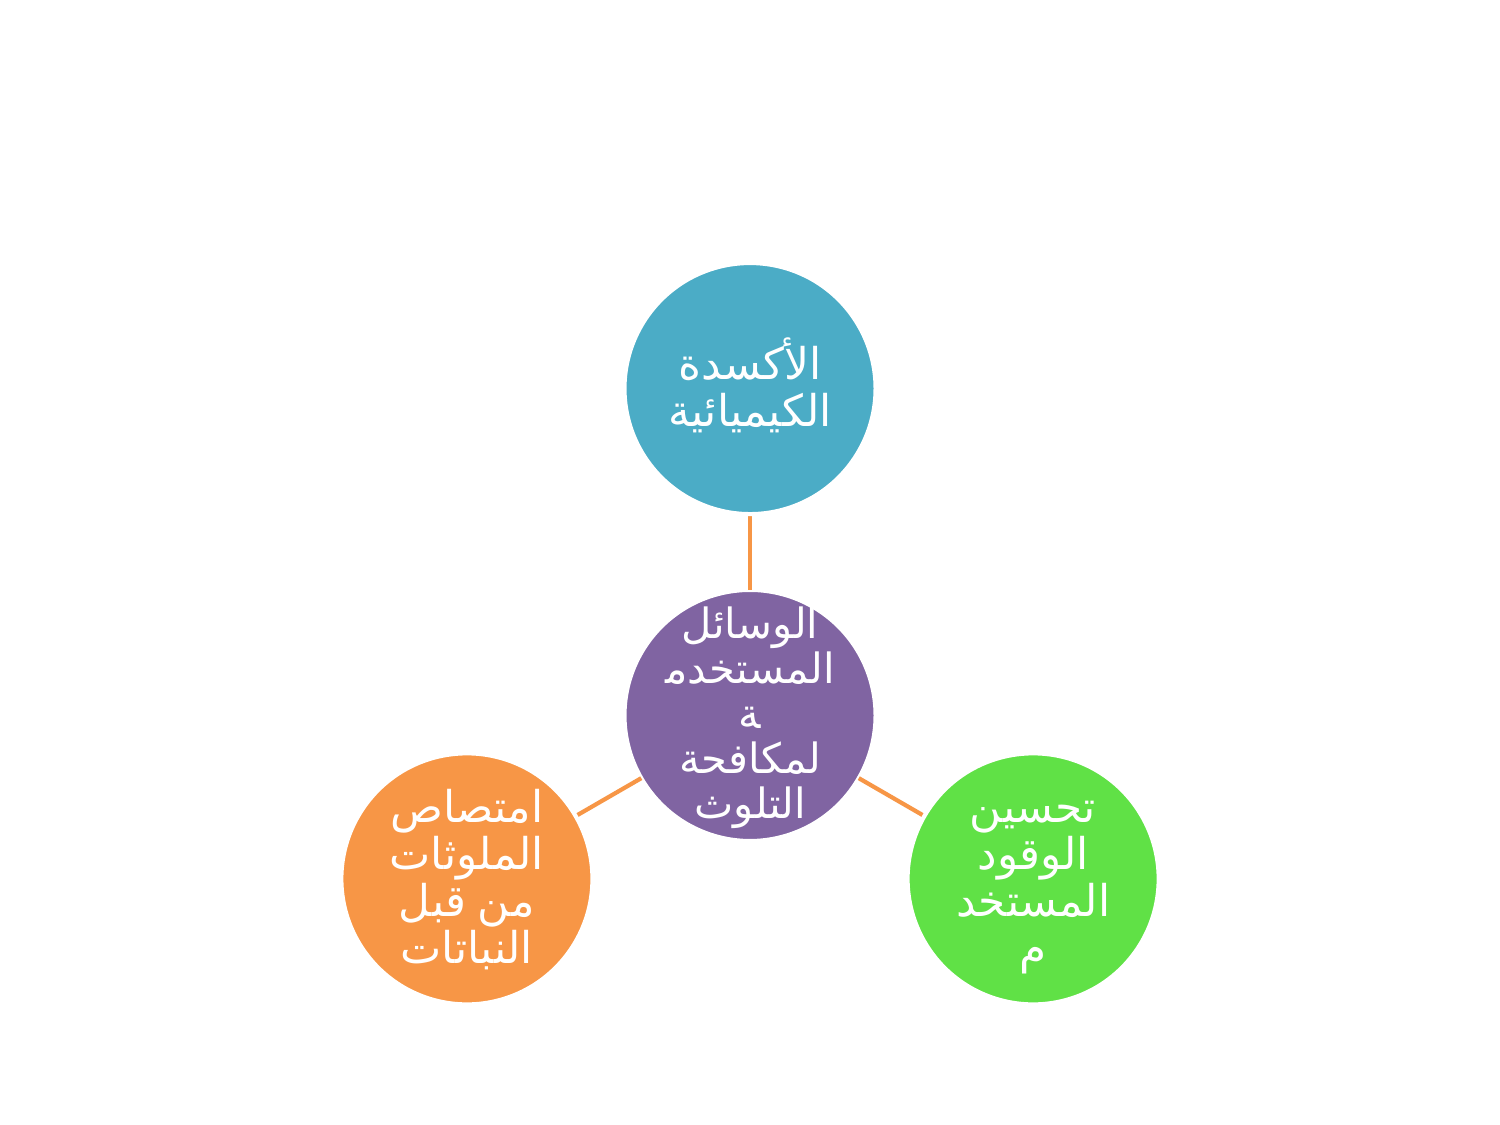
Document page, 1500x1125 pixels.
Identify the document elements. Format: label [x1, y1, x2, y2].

list [74, 262, 1426, 1006]
